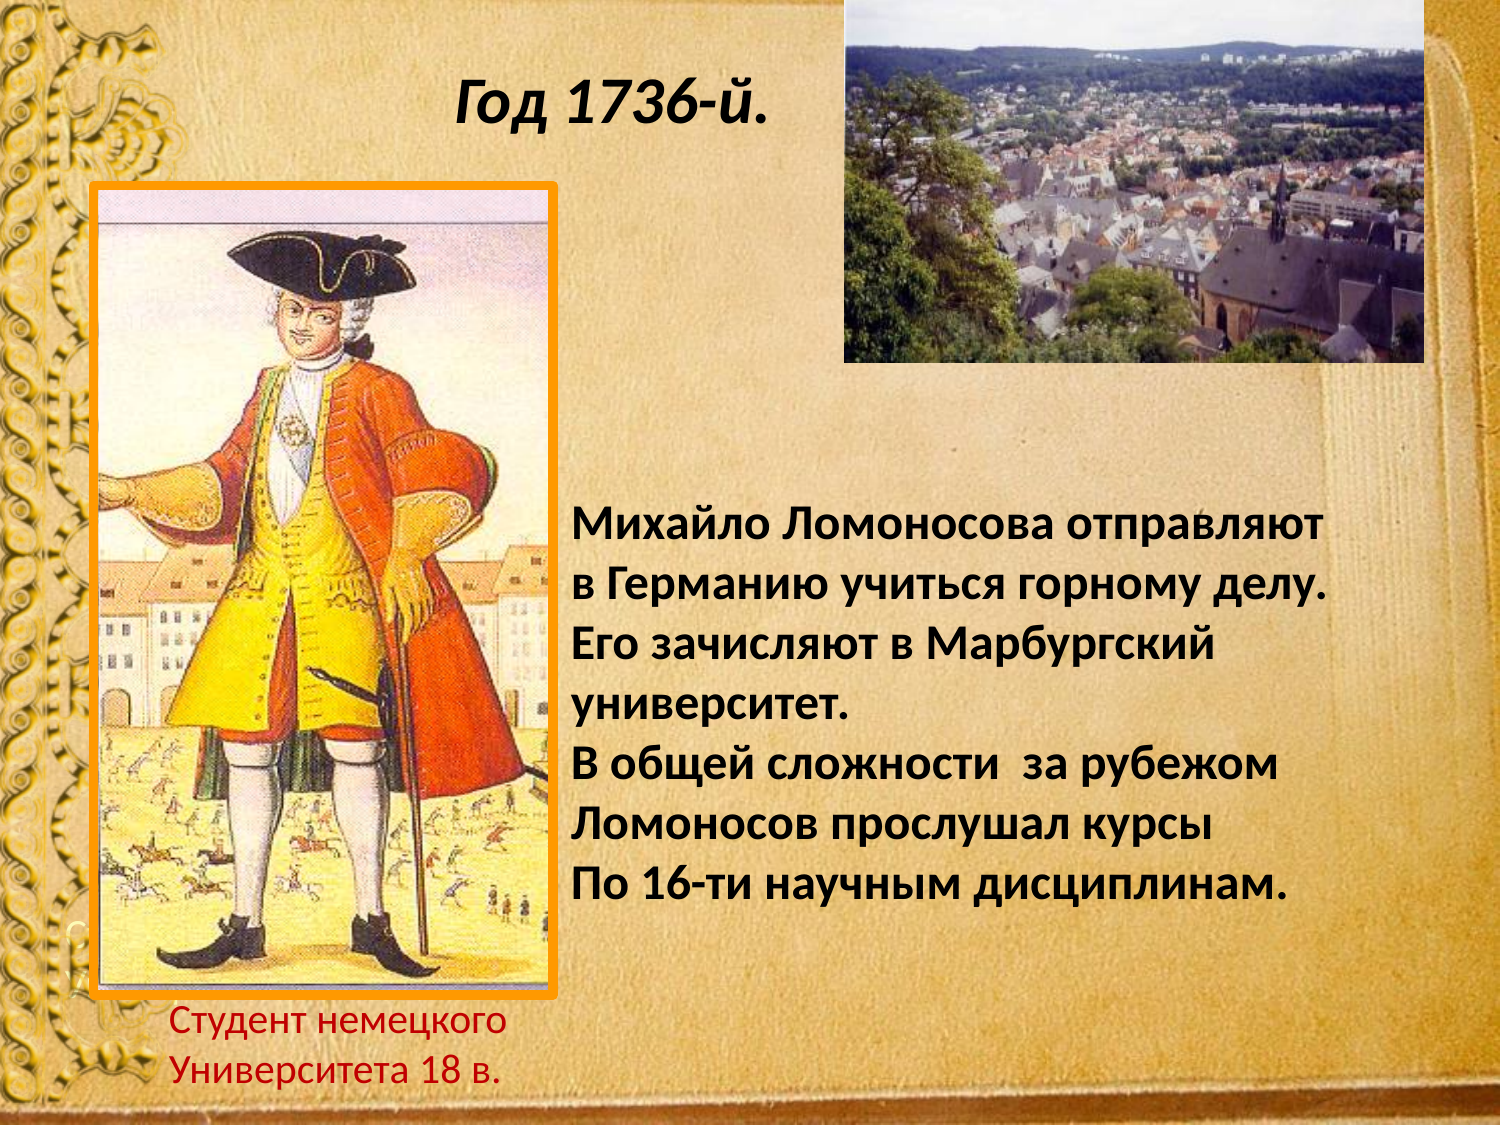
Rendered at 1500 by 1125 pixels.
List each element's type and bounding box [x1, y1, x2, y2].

list [98, 189, 549, 991]
picture [0, 0, 1500, 1125]
